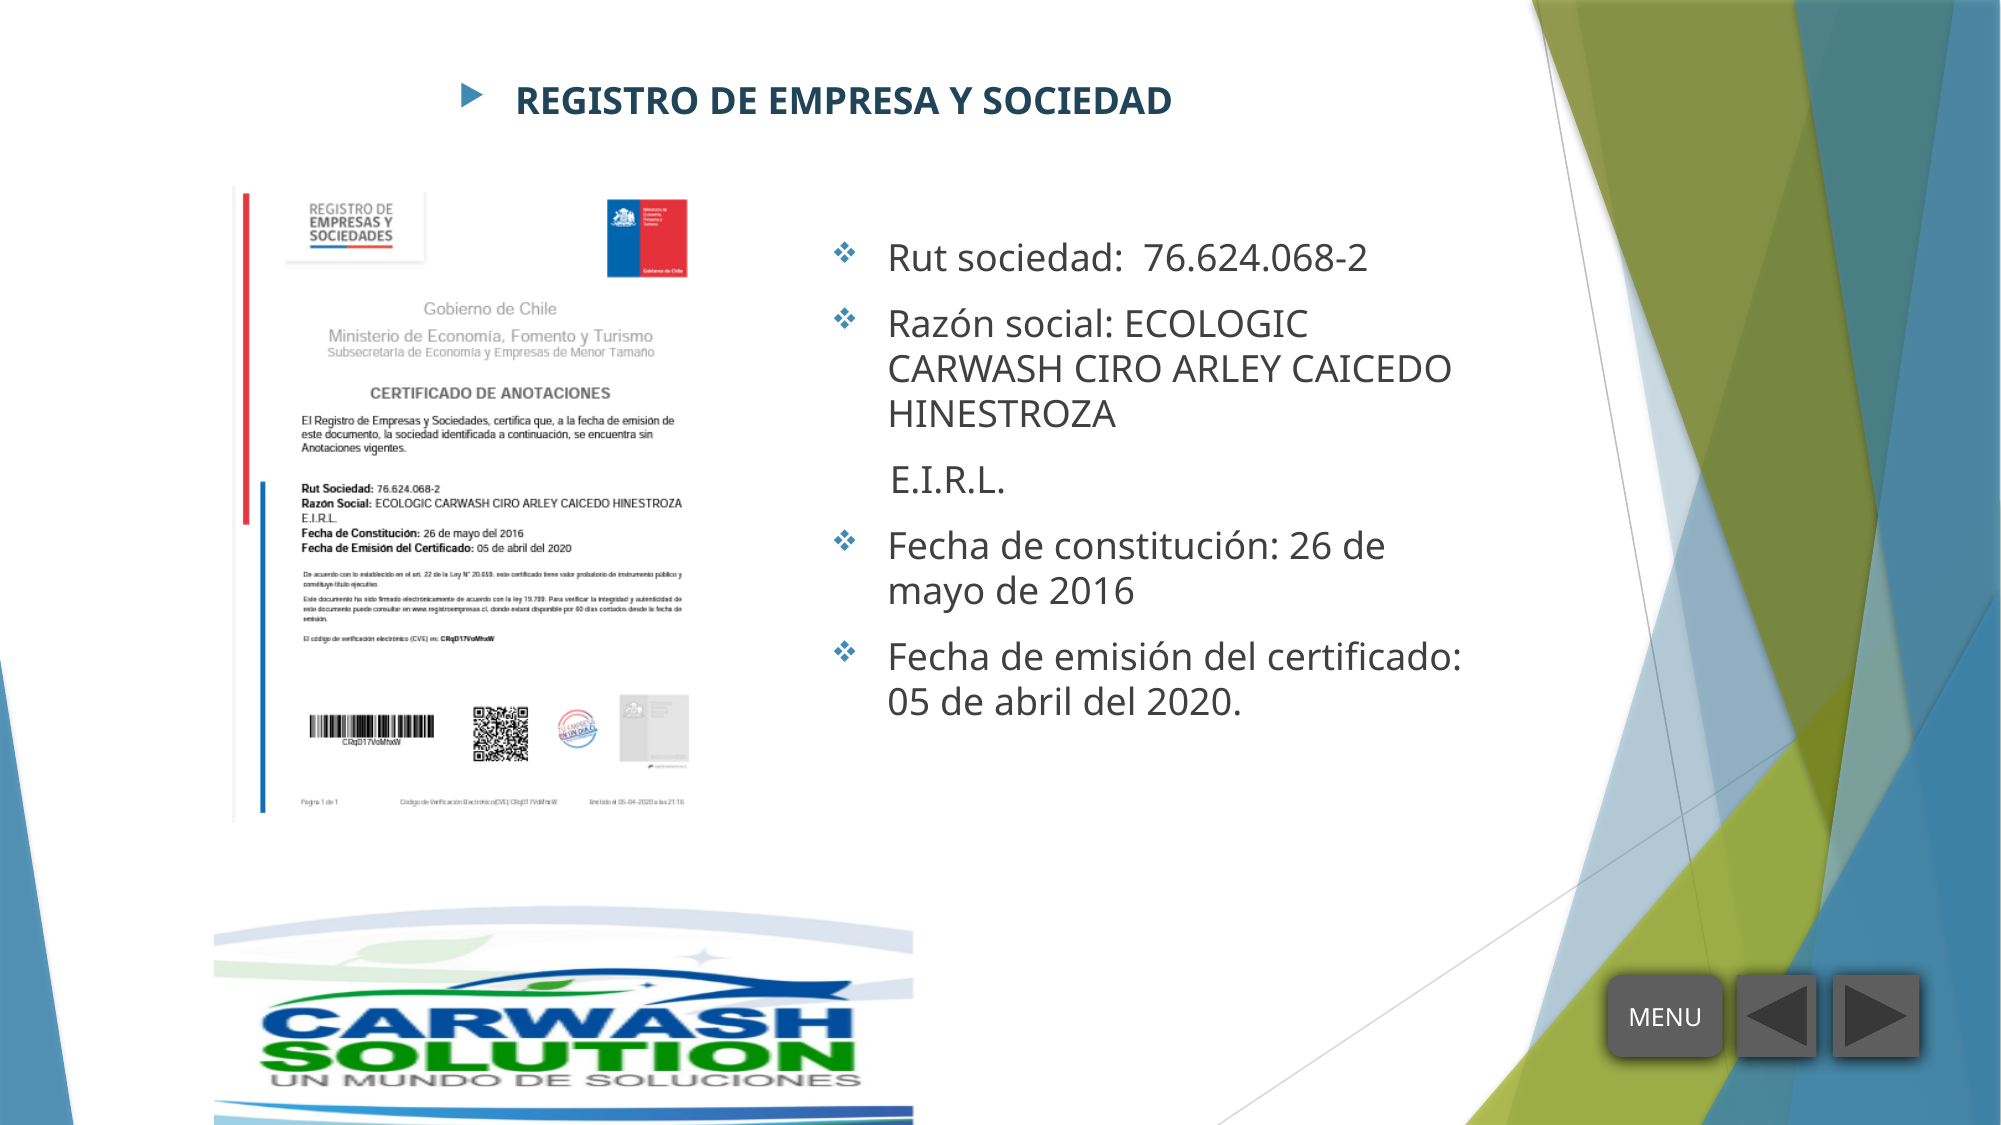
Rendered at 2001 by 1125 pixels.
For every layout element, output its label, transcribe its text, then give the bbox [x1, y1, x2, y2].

text_box [1831, 973, 1921, 1059]
text_box [1735, 973, 1818, 1059]
text_box REGISTRO DE EMPRESA Y SOCIEDAD [111, 89, 1522, 187]
picture [213, 900, 917, 1125]
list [232, 185, 731, 824]
list Rut sociedad: 76.624.068-2 Razón social: ECOLOGIC CARWASH CIRO ARLEY CAICEDO HINESTROZA E.I.R.L. Fecha de constitución: 26 de mayo de 2016 Fecha de emisión del certificado: 05 de abril del 2020. [816, 226, 1503, 864]
text_box MENU [1606, 973, 1725, 1059]
